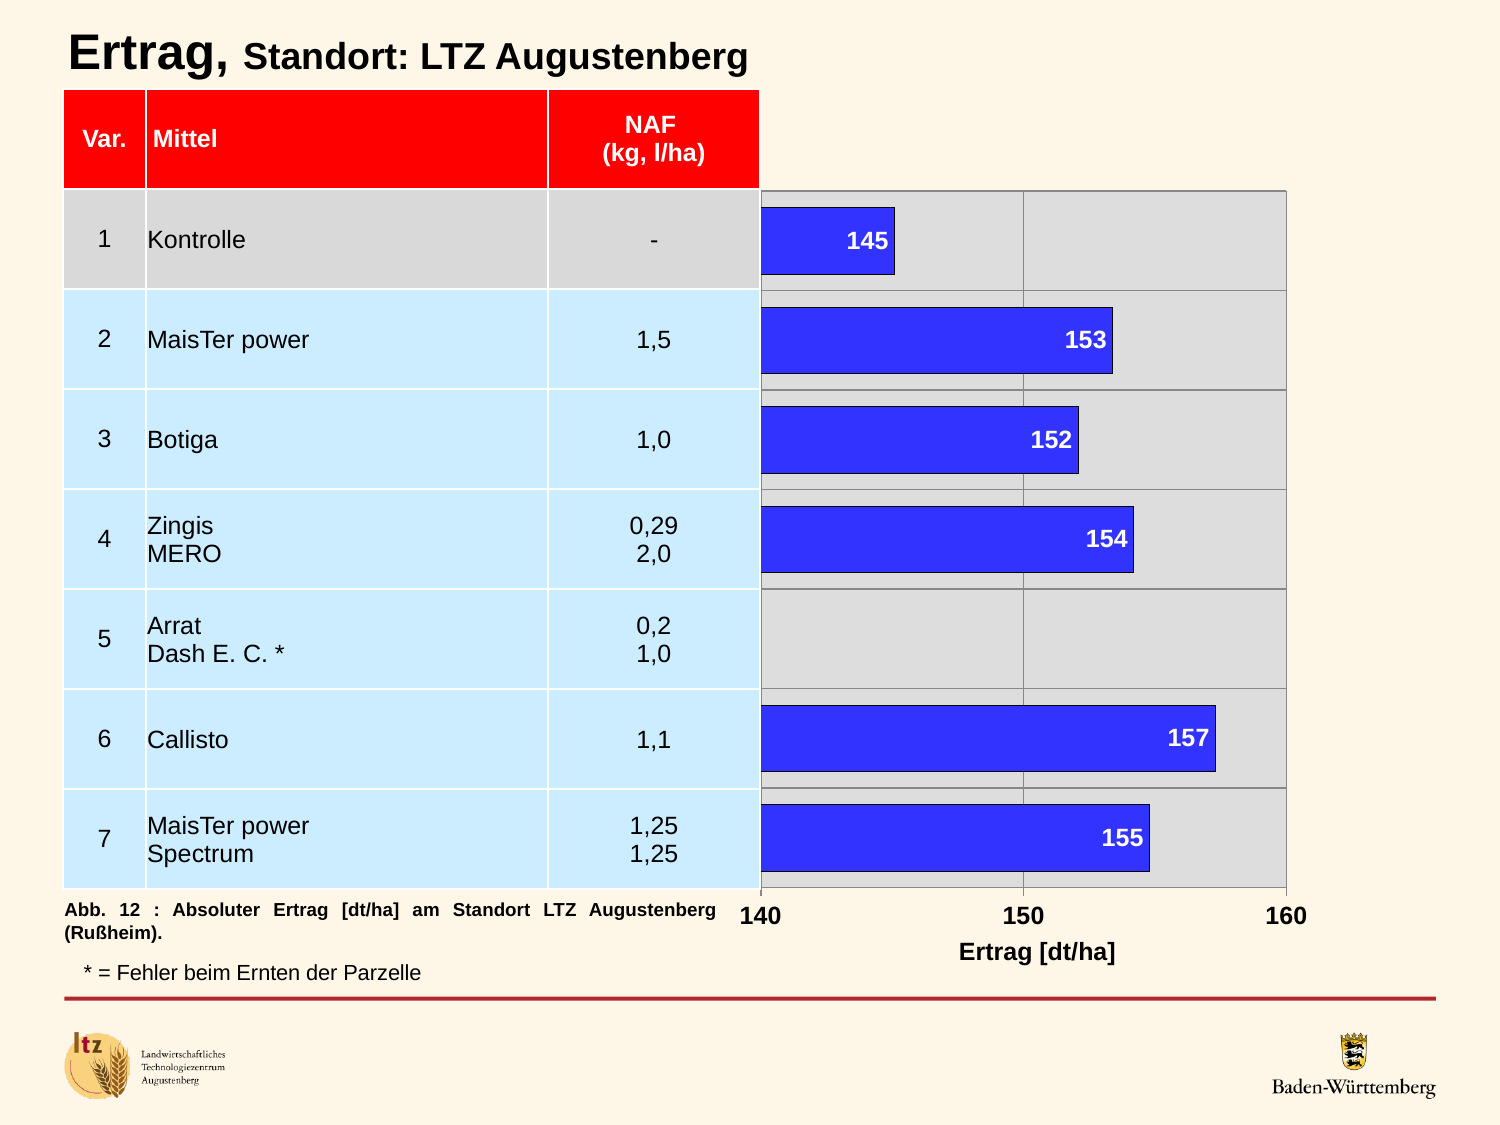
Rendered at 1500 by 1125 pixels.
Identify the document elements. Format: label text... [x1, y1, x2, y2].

table_cell MaisTer power Spectrum [147, 790, 547, 888]
table_cell - [549, 190, 721, 288]
picture [1207, 997, 1500, 1125]
table_cell 6 [64, 690, 145, 788]
table_cell Botiga [147, 390, 547, 488]
table_cell 7 [64, 790, 145, 888]
table_cell 1,5 [549, 290, 721, 388]
table_cell 2 [64, 290, 145, 388]
table_header NAF (kg, l/ha) [549, 90, 721, 188]
table_cell 1,0 [549, 390, 721, 488]
table_cell MaisTer power [147, 290, 547, 388]
table_header Mittel [147, 90, 547, 188]
text_box Abb. 12 : Absoluter Ertrag [dt/ha] am Standort LTZ Augustenberg (Rußheim). [49, 890, 721, 951]
table_cell 0,29 2,0 [549, 490, 721, 588]
table_cell 1 [64, 190, 145, 288]
text_box * = Fehler beim Ernten der Parzelle [68, 951, 628, 992]
table_cell Kontrolle [147, 190, 547, 288]
table_cell 5 [64, 590, 145, 688]
table_cell 4 [64, 490, 145, 588]
picture [64, 1032, 225, 1099]
chart [726, 84, 1323, 1007]
table_cell Callisto [147, 690, 547, 788]
text_box Ertrag, Standort: LTZ Augustenberg [52, 12, 765, 87]
table_cell 1,25 1,25 [549, 790, 721, 888]
table_cell 3 [64, 390, 145, 488]
table_header Var. [64, 90, 145, 188]
table_cell Arrat Dash E. C. * [147, 590, 547, 688]
table_cell 1,1 [549, 690, 721, 788]
table_cell 0,2 1,0 [549, 590, 721, 688]
table_cell Zingis MERO [147, 490, 547, 588]
